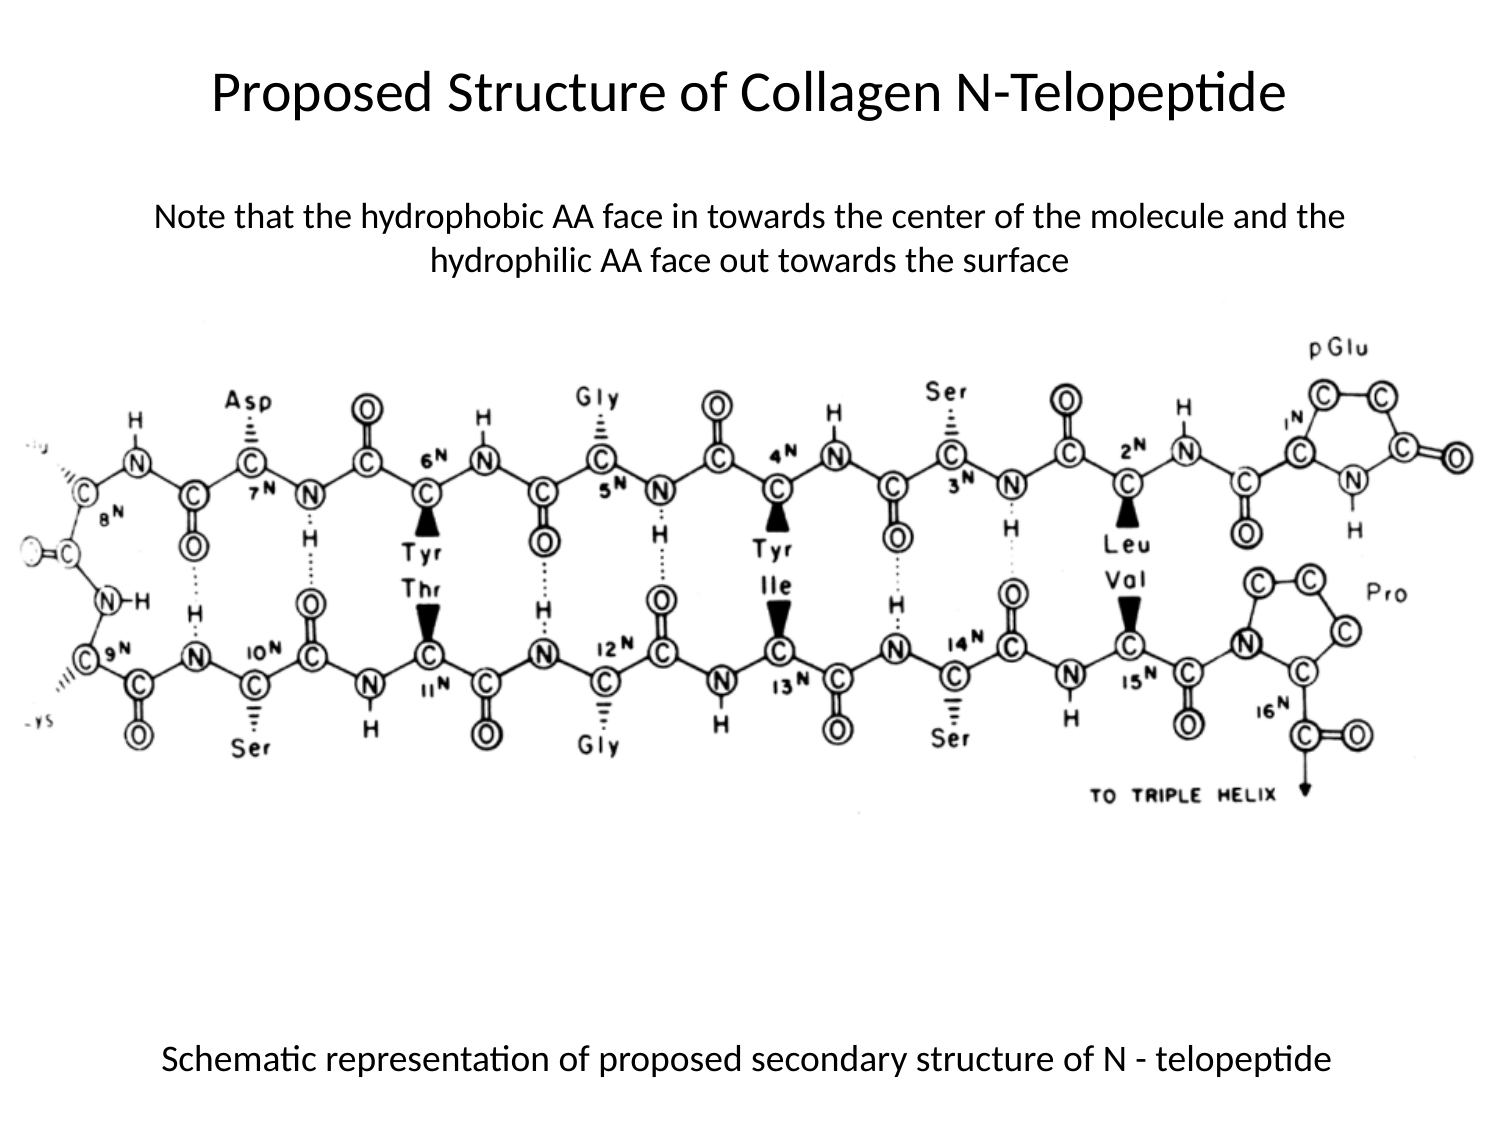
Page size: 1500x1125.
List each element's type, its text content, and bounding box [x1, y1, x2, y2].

text_box Schematic representation of proposed secondary structure of N - telopeptide [35, 1027, 1460, 1087]
title Proposed Structure of Collagen N-Telopeptide Note that the hydrophobic AA face in towards the center of the molecule and the hydrophilic AA face out towards the surface [75, 45, 1425, 288]
picture [0, 301, 1500, 824]
